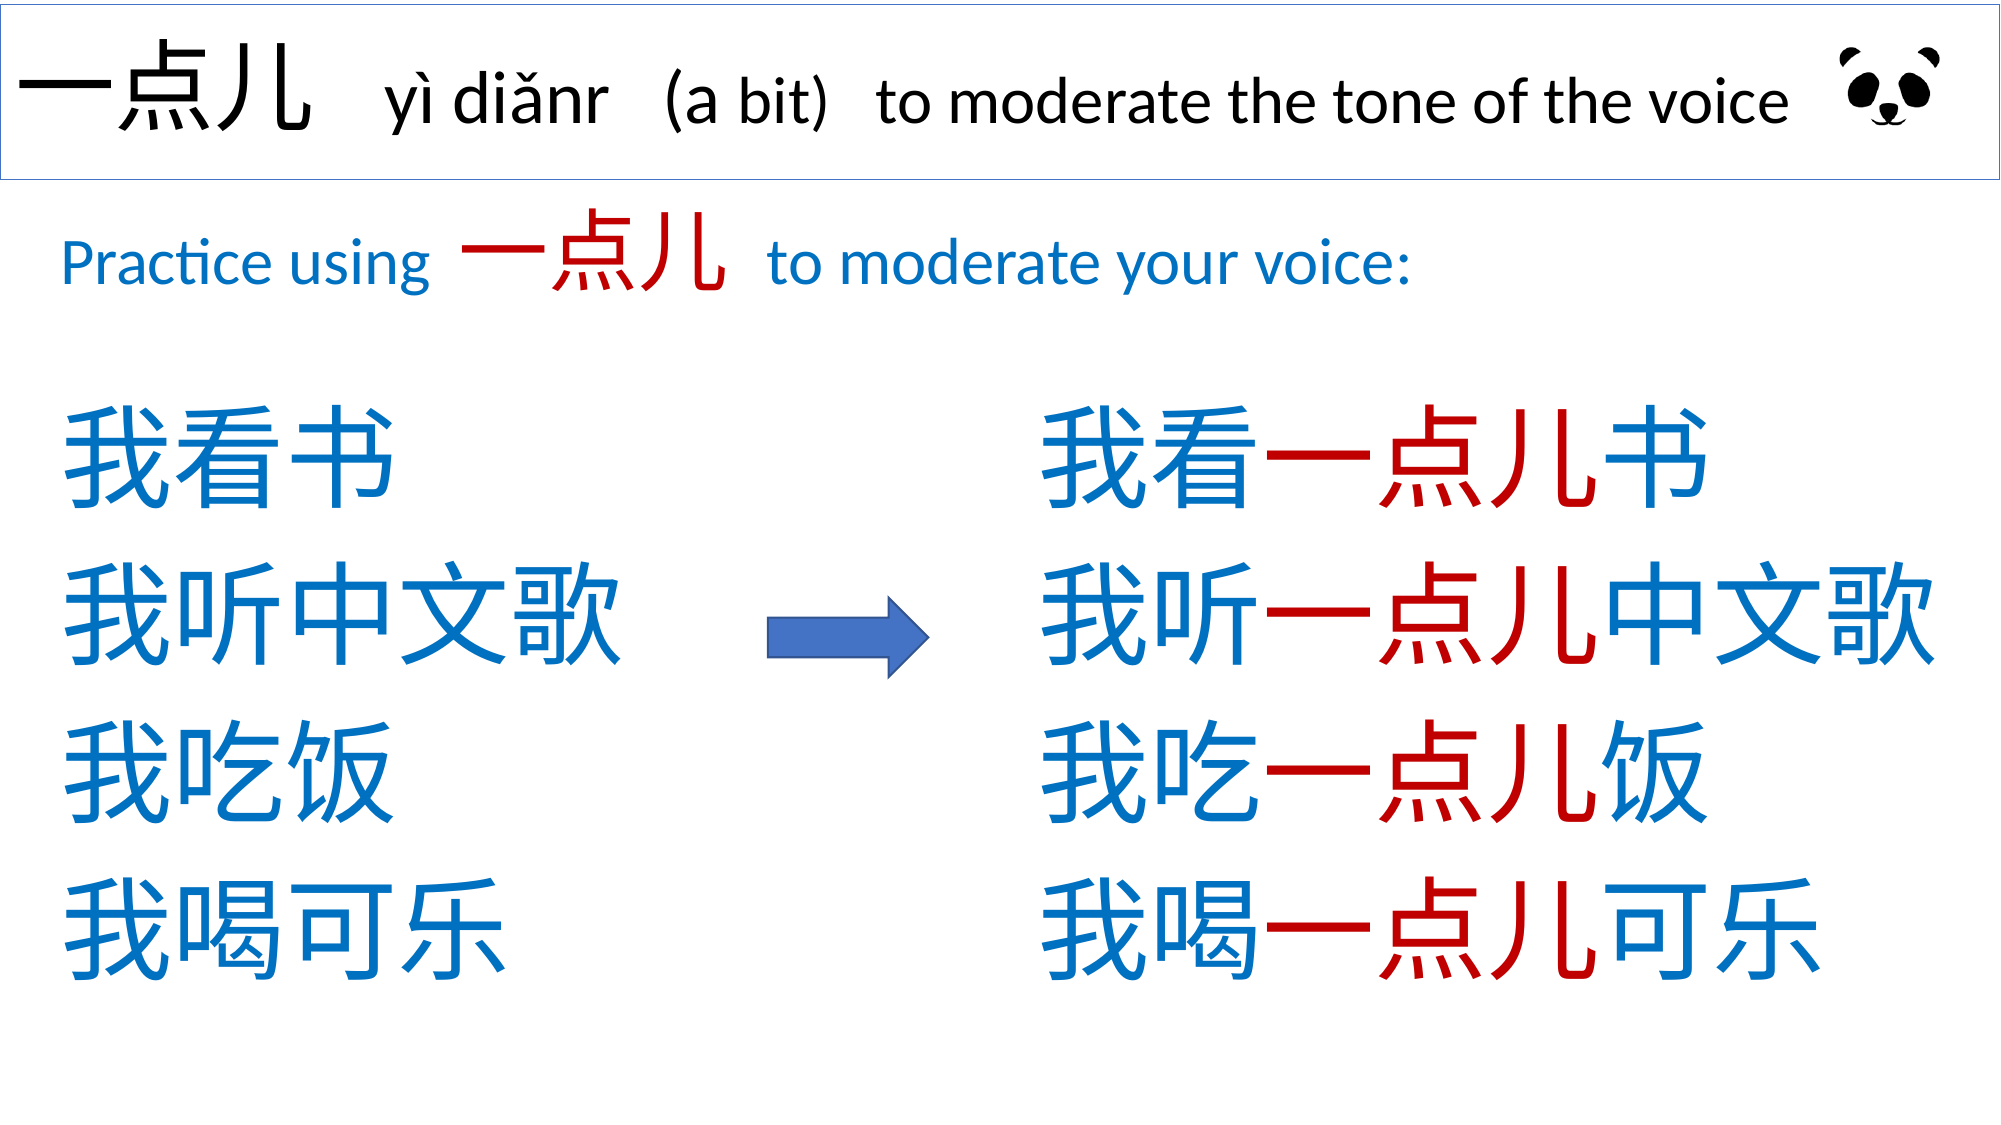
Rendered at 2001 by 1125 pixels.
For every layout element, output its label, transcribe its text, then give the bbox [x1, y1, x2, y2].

picture [1822, 23, 1955, 156]
text_box 我看一点儿书 我听一点儿中文歌 我吃一点儿饭 我喝一点儿可乐 [1022, 379, 1955, 1068]
text_box [766, 595, 930, 680]
text_box Practice using 一点儿 to moderate your voice: [44, 186, 1715, 312]
text_box 我看书 我听中文歌 我吃饭 我喝可乐 [44, 379, 710, 1068]
title 一点儿 yì diǎnr (a bit) to moderate the tone of the voice [0, 4, 2000, 180]
